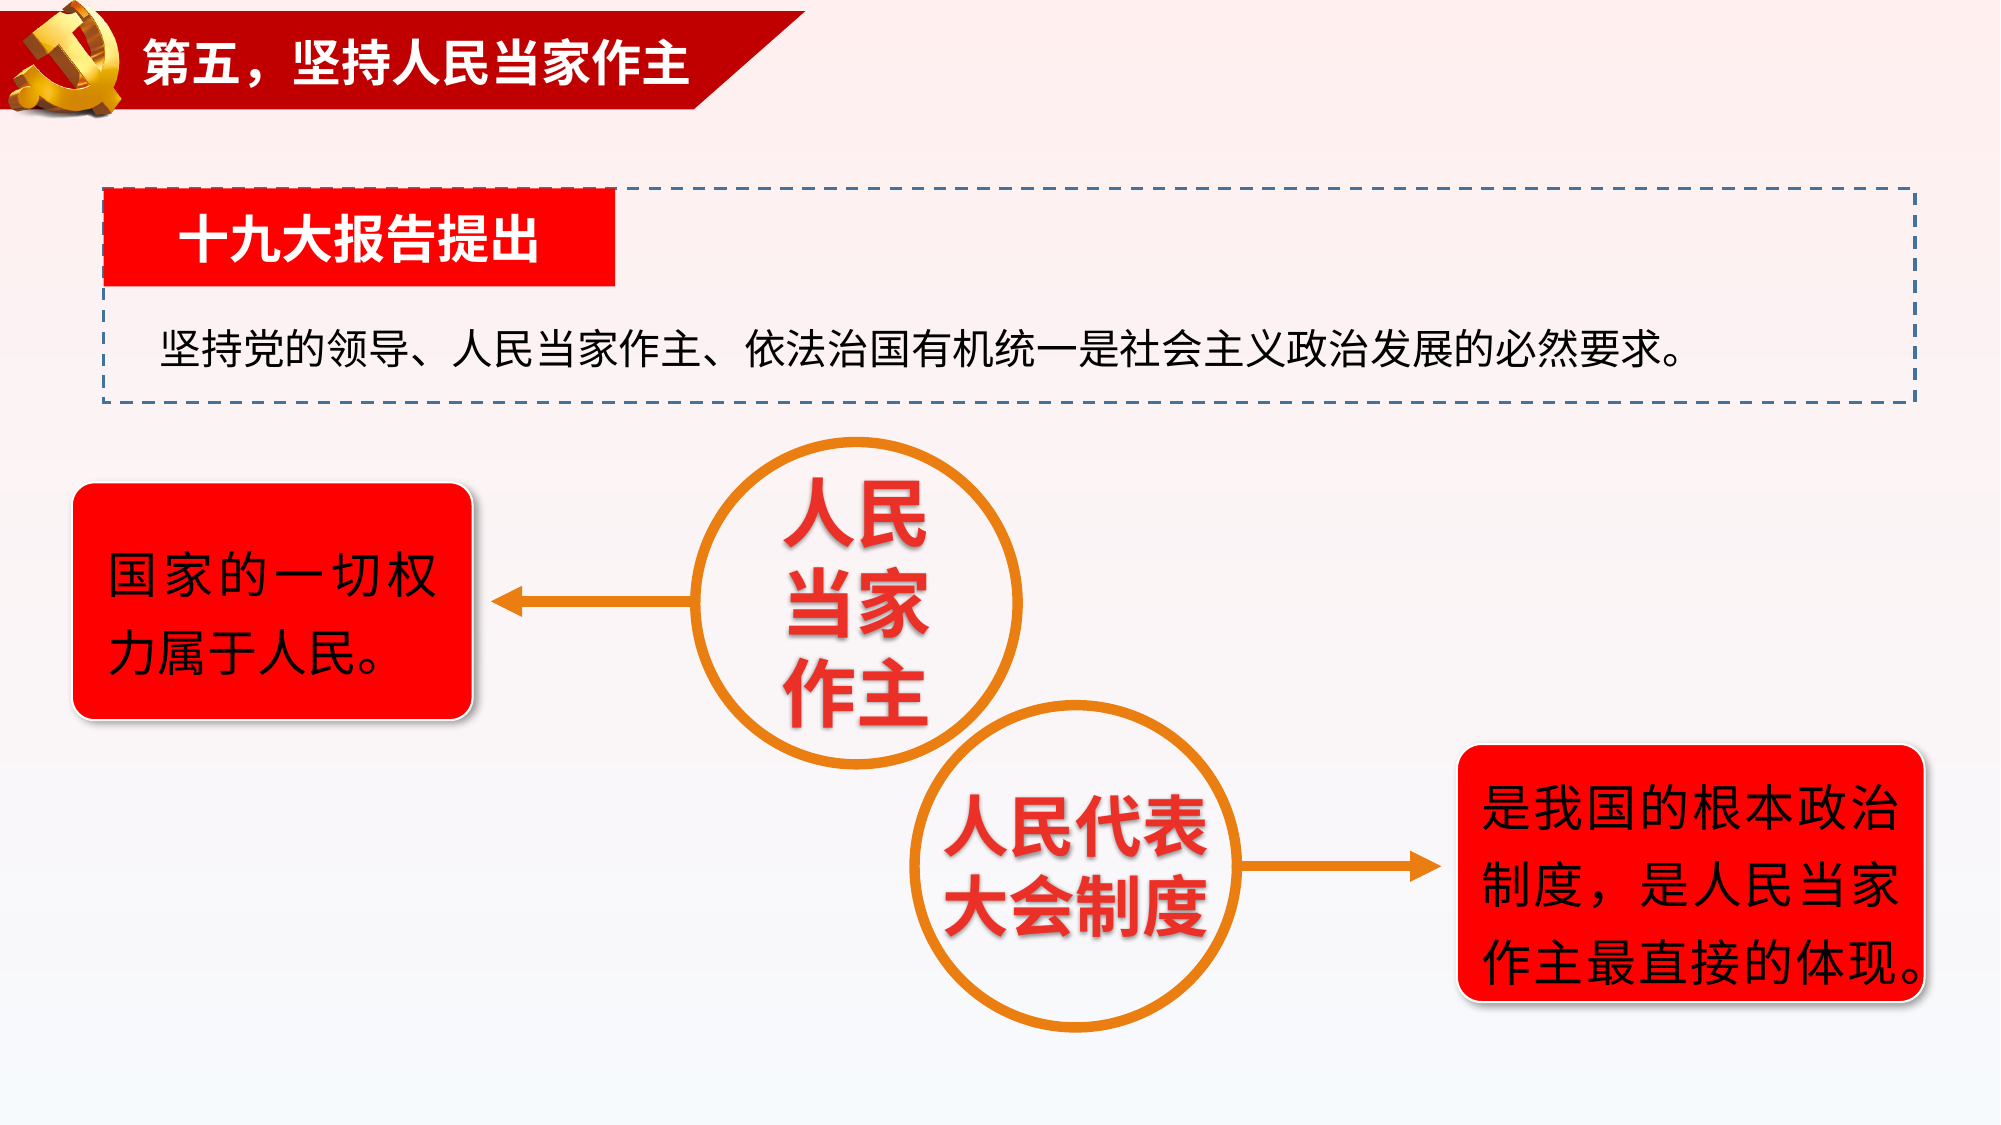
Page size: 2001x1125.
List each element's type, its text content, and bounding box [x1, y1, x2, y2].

text_box [71, 482, 473, 721]
text_box 坚持党的领导、人民当家作主、依法治国有机统一是社会主义政治发展的必然要求。 [144, 300, 1899, 380]
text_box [914, 705, 1237, 1028]
text_box 第五，坚持人民当家作主 [127, 23, 1917, 99]
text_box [695, 441, 1018, 765]
text_box [1456, 743, 1925, 997]
text_box [103, 187, 1916, 403]
text_box [0, 10, 4, 111]
picture [4, 0, 122, 121]
text_box 国家的一切权力属于人民。 [92, 517, 452, 689]
text_box 十九大报告提出 [102, 187, 616, 287]
text_box [122, 10, 809, 111]
text_box 是我国的根本政治制度，是人民当家作主最直接的体现。 [1466, 750, 1916, 1000]
